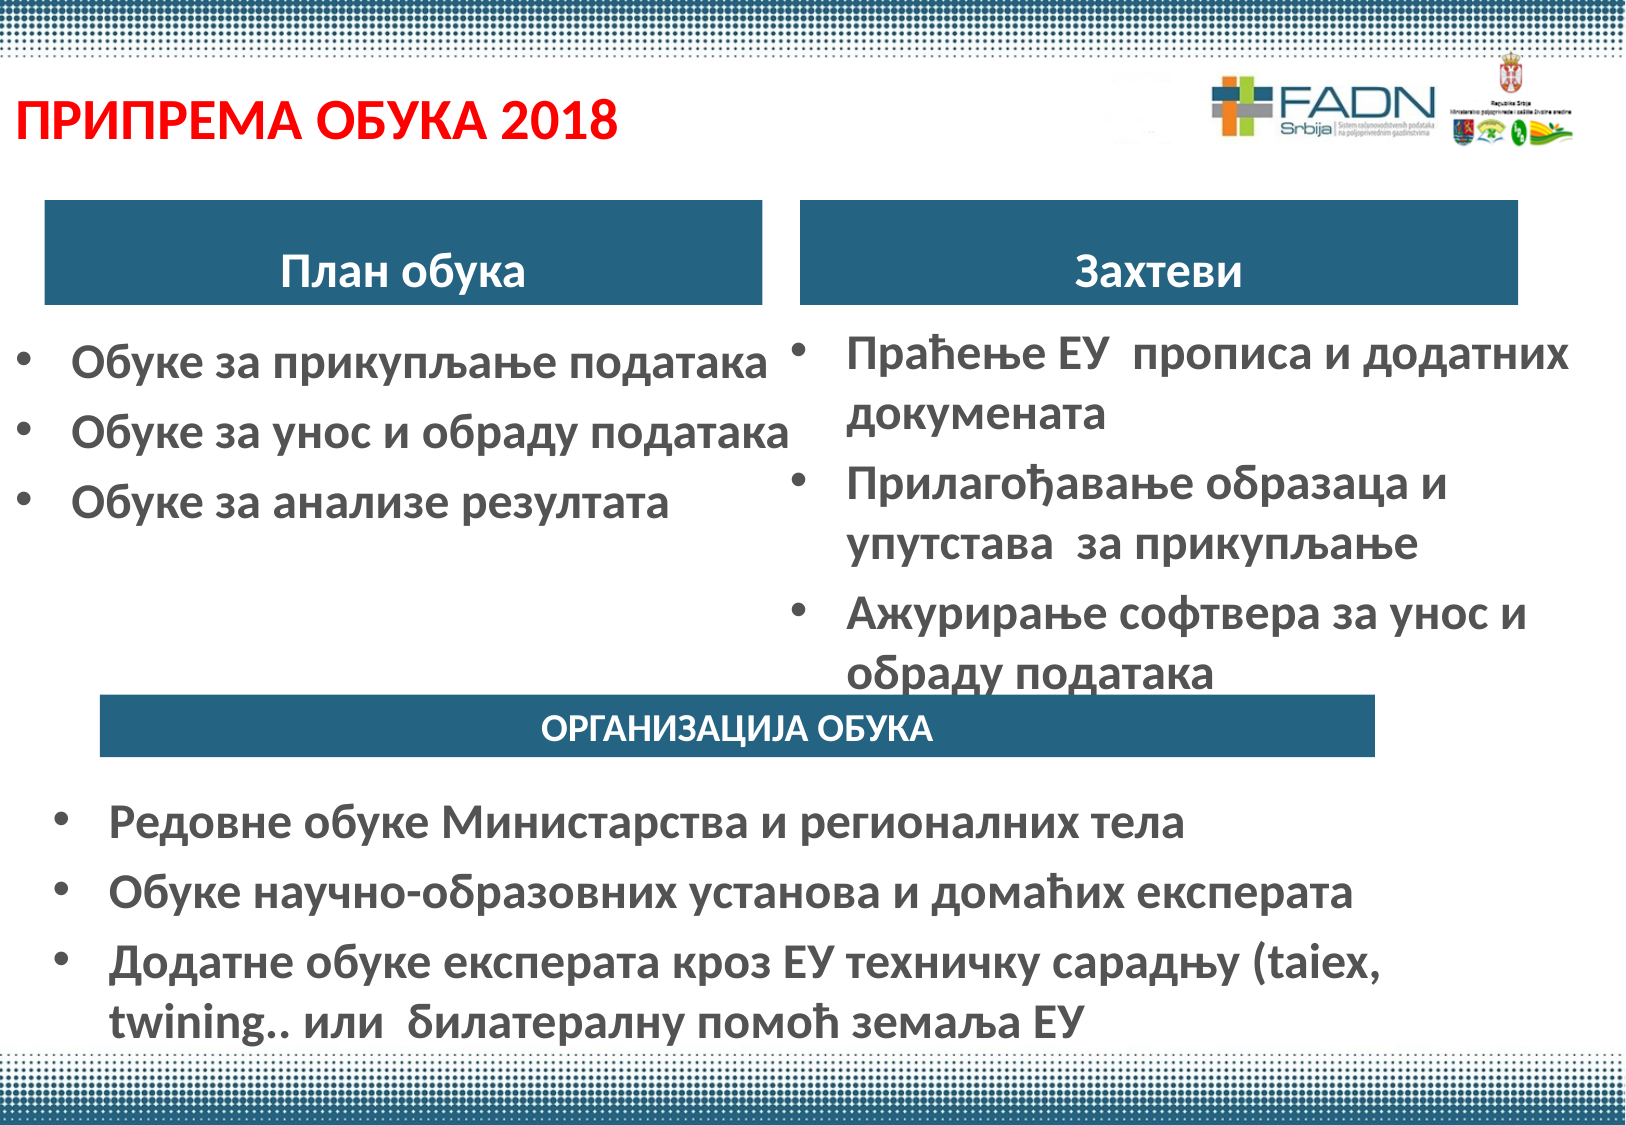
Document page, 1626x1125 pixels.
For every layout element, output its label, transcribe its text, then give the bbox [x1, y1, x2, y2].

picture [0, 0, 1626, 1125]
list Захтеви [800, 200, 1519, 305]
text_box ОРГАНИЗАЦИЈА ОБУКА [99, 694, 1375, 758]
title ПРИПРЕМА ОБУКА 2018 [0, 37, 807, 196]
text_box Редовне обуке Министарства и регионалних тела Обуке научно-образовних установа и домаћих експерата Додатне обуке експерата кроз ЕУ техничку сарадњу (taiex, twining.. или билатералну помоћ земаља ЕУ [37, 780, 1488, 1125]
list Обуке за прикупљање података Обуке за унос и обраду података Обуке за анализе резултата [0, 321, 774, 715]
list План обука [44, 200, 763, 305]
list Праћење ЕУ прописа и додатних докумената Прилагођавање образаца и упутстава за прикупљање Ажурирање софтвера за унос и обраду података [774, 311, 1625, 755]
